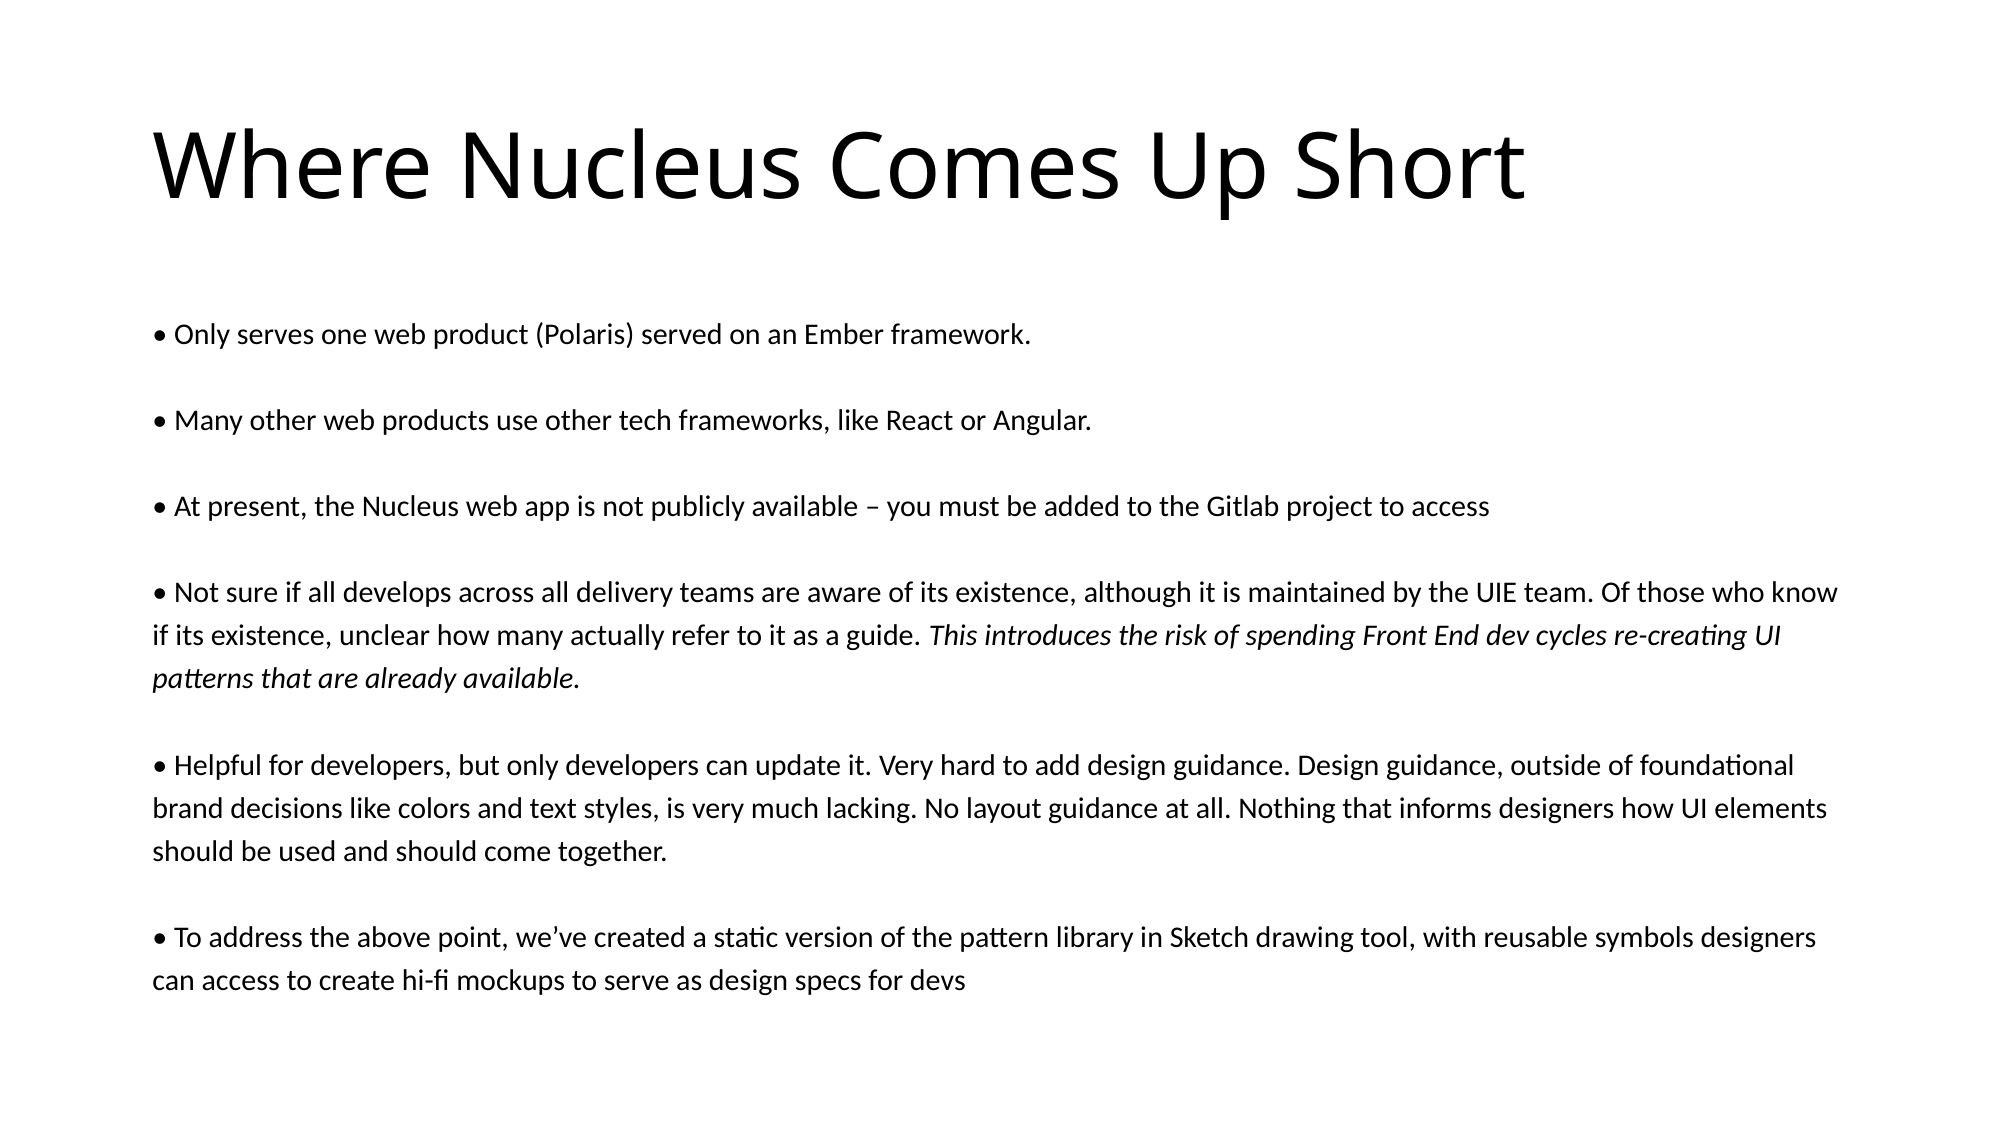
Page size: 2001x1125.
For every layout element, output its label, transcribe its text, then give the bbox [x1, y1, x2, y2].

title Where Nucleus Comes Up Short [137, 59, 1863, 278]
list • Only serves one web product (Polaris) served on an Ember framework. • Many other web products use other tech frameworks, like React or Angular. • At present, the Nucleus web app is not publicly available – you must be added to the Gitlab project to access • Not sure if all develops across all delivery teams are aware of its existence, although it is maintained by the UIE team. Of those who know if its existence, unclear how many actually refer to it as a guide. This introduces the risk of spending Front End dev cycles re-creating UI patterns that are already available. • Helpful for developers, but only developers can update it. Very hard to add design guidance. Design guidance, outside of foundational brand decisions like colors and text styles, is very much lacking. No layout guidance at all. Nothing that informs designers how UI elements should be used and should come together. • To address the above point, we’ve created a static version of the pattern library in Sketch drawing tool, with reusable symbols designers can access to create hi-fi mockups to serve as design specs for devs [137, 299, 1863, 1014]
